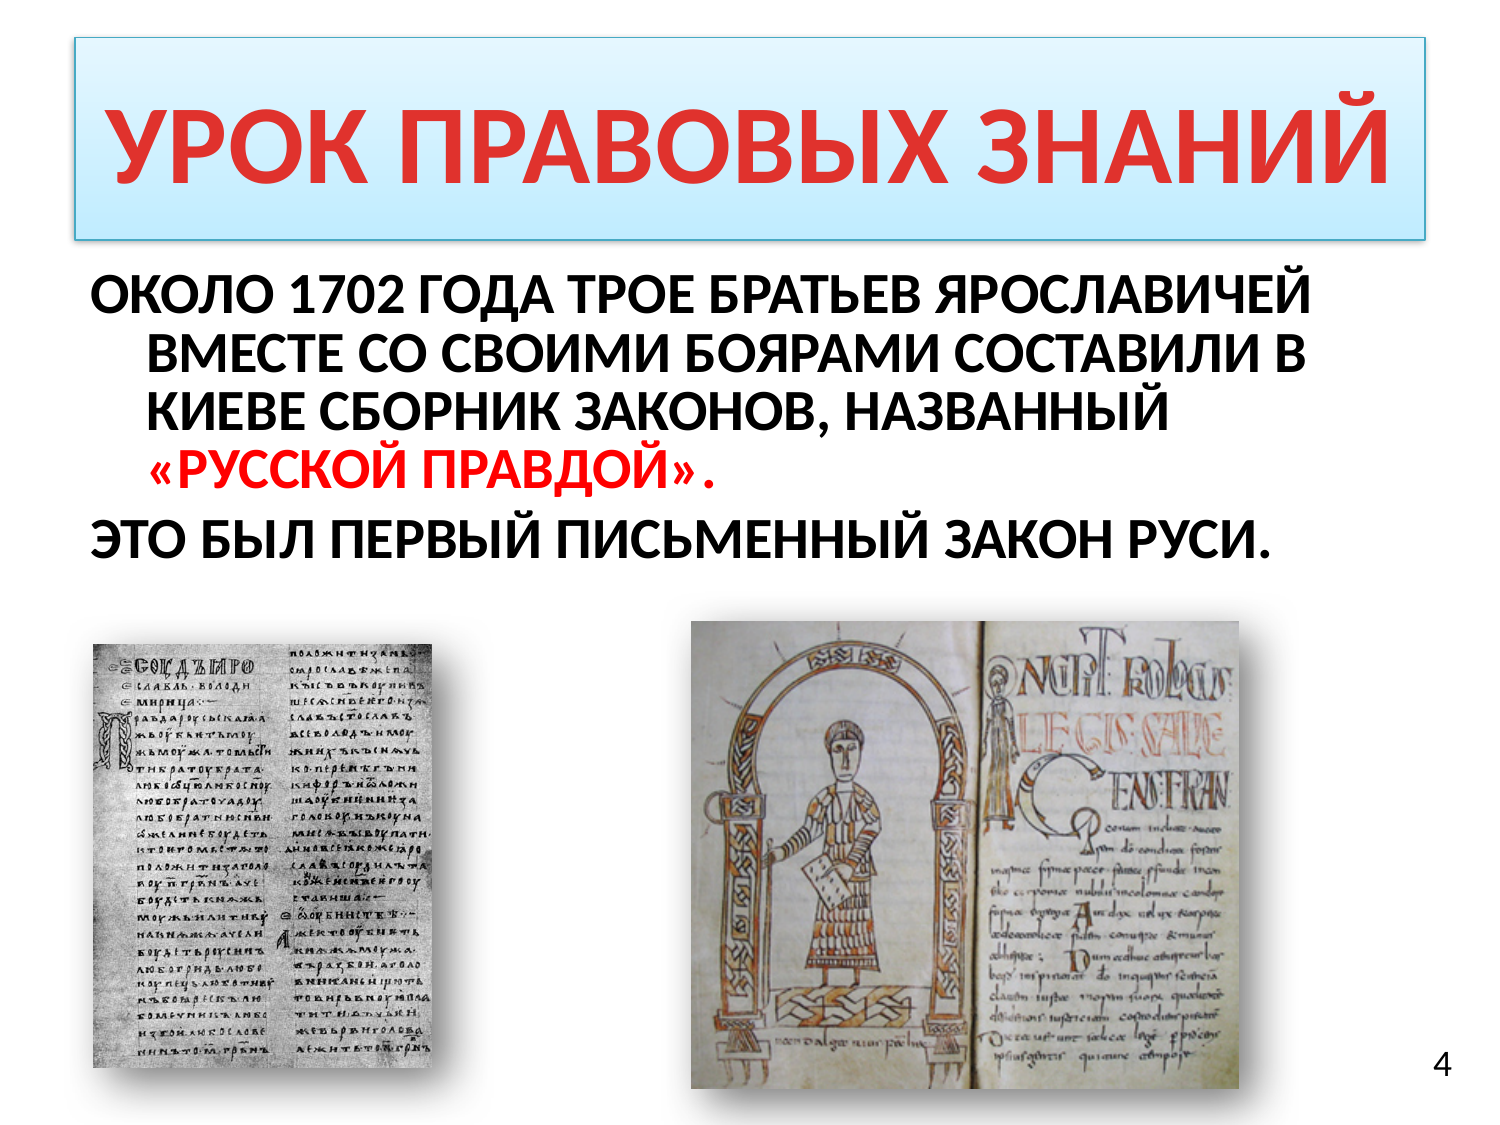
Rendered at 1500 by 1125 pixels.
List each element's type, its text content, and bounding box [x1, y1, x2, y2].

title УРОК ПРАВОВЫХ ЗНАНИЙ [74, 37, 1426, 241]
list ОКОЛО 1702 ГОДА ТРОЕ БРАТЬЕВ ЯРОСЛАВИЧЕЙ ВМЕСТЕ СО СВОИМИ БОЯРАМИ СОСТАВИЛИ В КИЕВЕ СБОРНИК ЗАКОНОВ, НАЗВАННЫЙ «РУССКОЙ ПРАВДОЙ». ЭТО БЫЛ ПЕРВЫЙ ПИСЬМЕННЫЙ ЗАКОН РУСИ. [75, 262, 1425, 1005]
picture [691, 620, 1239, 1089]
picture [93, 644, 433, 1068]
text_box 4 [1418, 1031, 1467, 1091]
